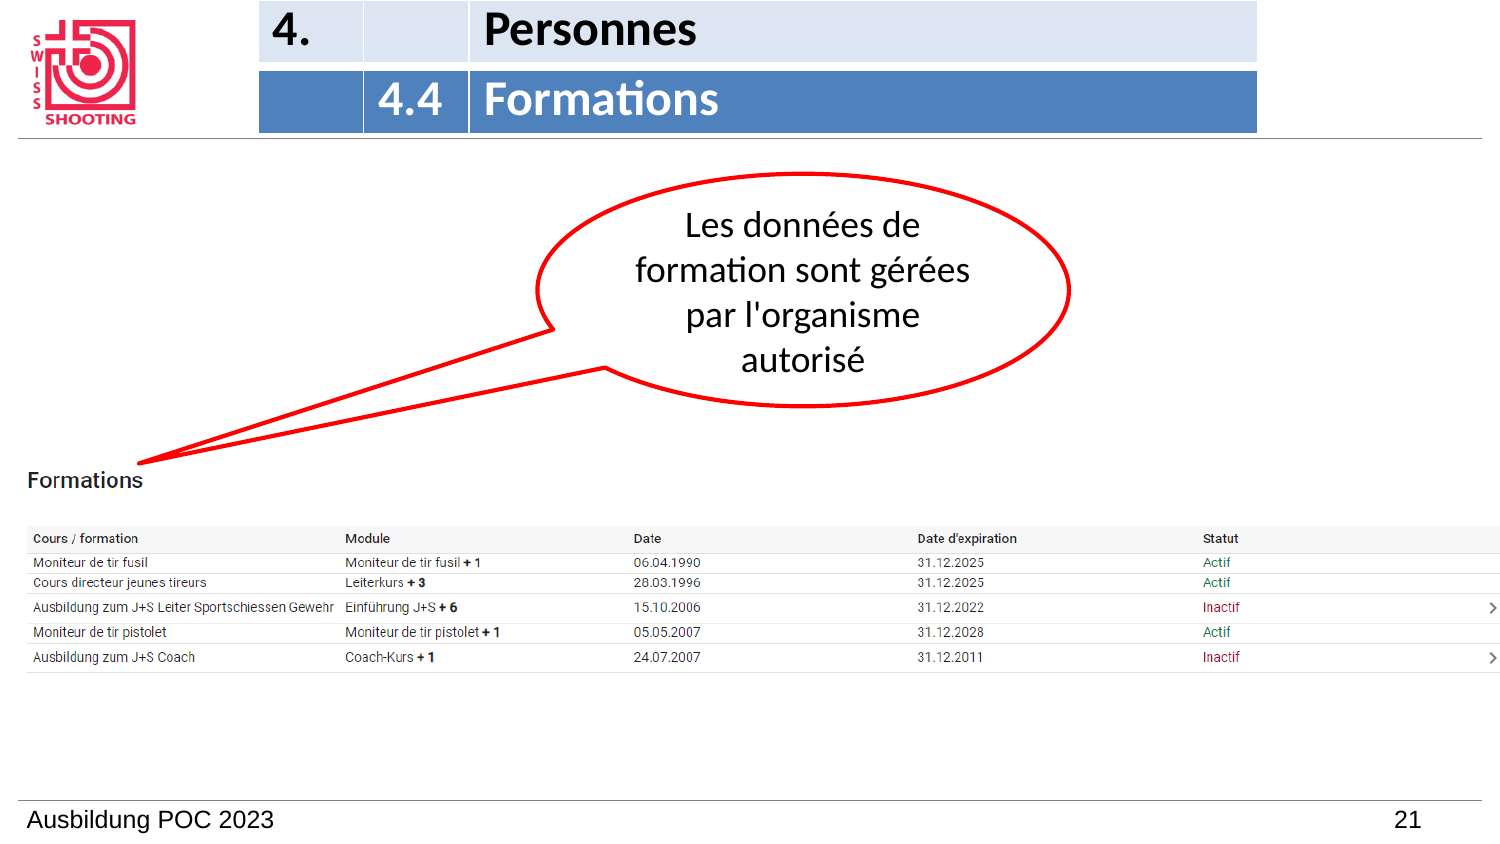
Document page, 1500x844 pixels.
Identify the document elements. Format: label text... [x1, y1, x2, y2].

table_header [364, 1, 468, 62]
picture [29, 20, 136, 128]
picture [17, 457, 1500, 686]
table_header 4.4 [364, 71, 468, 133]
text_box Les données de formation sont gérées par l'organisme autorisé [158, 171, 1072, 455]
table_header Personnes [470, 1, 1257, 62]
table_header [259, 71, 363, 133]
table_header Formations [470, 71, 1257, 133]
table_header 4. [259, 1, 363, 62]
